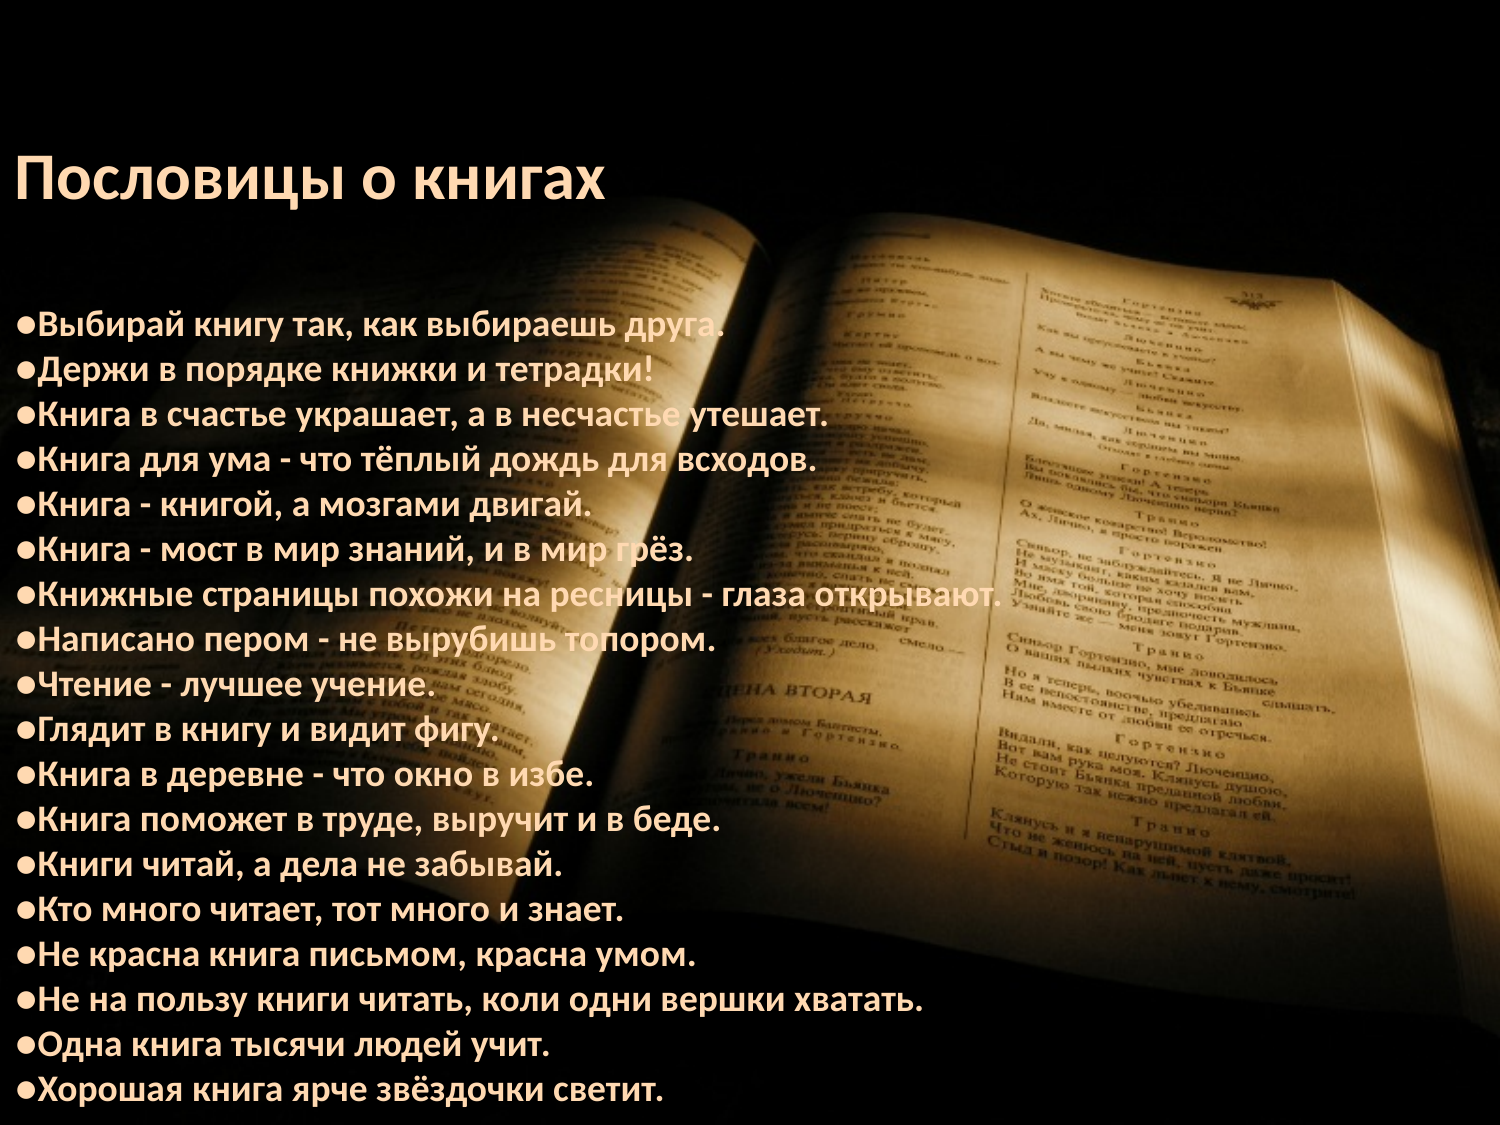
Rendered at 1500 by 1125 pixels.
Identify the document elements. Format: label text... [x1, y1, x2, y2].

text_box Пословицы о книгах [0, 125, 685, 221]
text_box ●Выбирай книгу так, как выбираешь друга. ●Держи в порядке книжки и тетрадки! ●Книга в счастье украшает, а в несчастье утешает. ●Книга для ума - что тёплый дождь для всходов. ●Книга - книгой, а мозгами двигай. ●Книга - мост в мир знаний, и в мир грёз. ●Книжные страницы похожи на ресницы - глаза открывают. ●Написано пером - не вырубишь топором. ●Чтение - лучшее учение. ●Глядит в книгу и видит фигу. ●Книга в деревне - что окно в избе. ●Книга поможет в труде, выручит и в беде. ●Книги читай, а дела не забывай. ●Кто много читает, тот много и знает. ●Не красна книга письмом, красна умом. ●Не на пользу книги читать, коли одни вершки хватать. ●Одна книга тысячи людей учит. ●Хорошая книга ярче звёздочки светит. [0, 291, 1125, 1117]
picture [0, 0, 1500, 1125]
